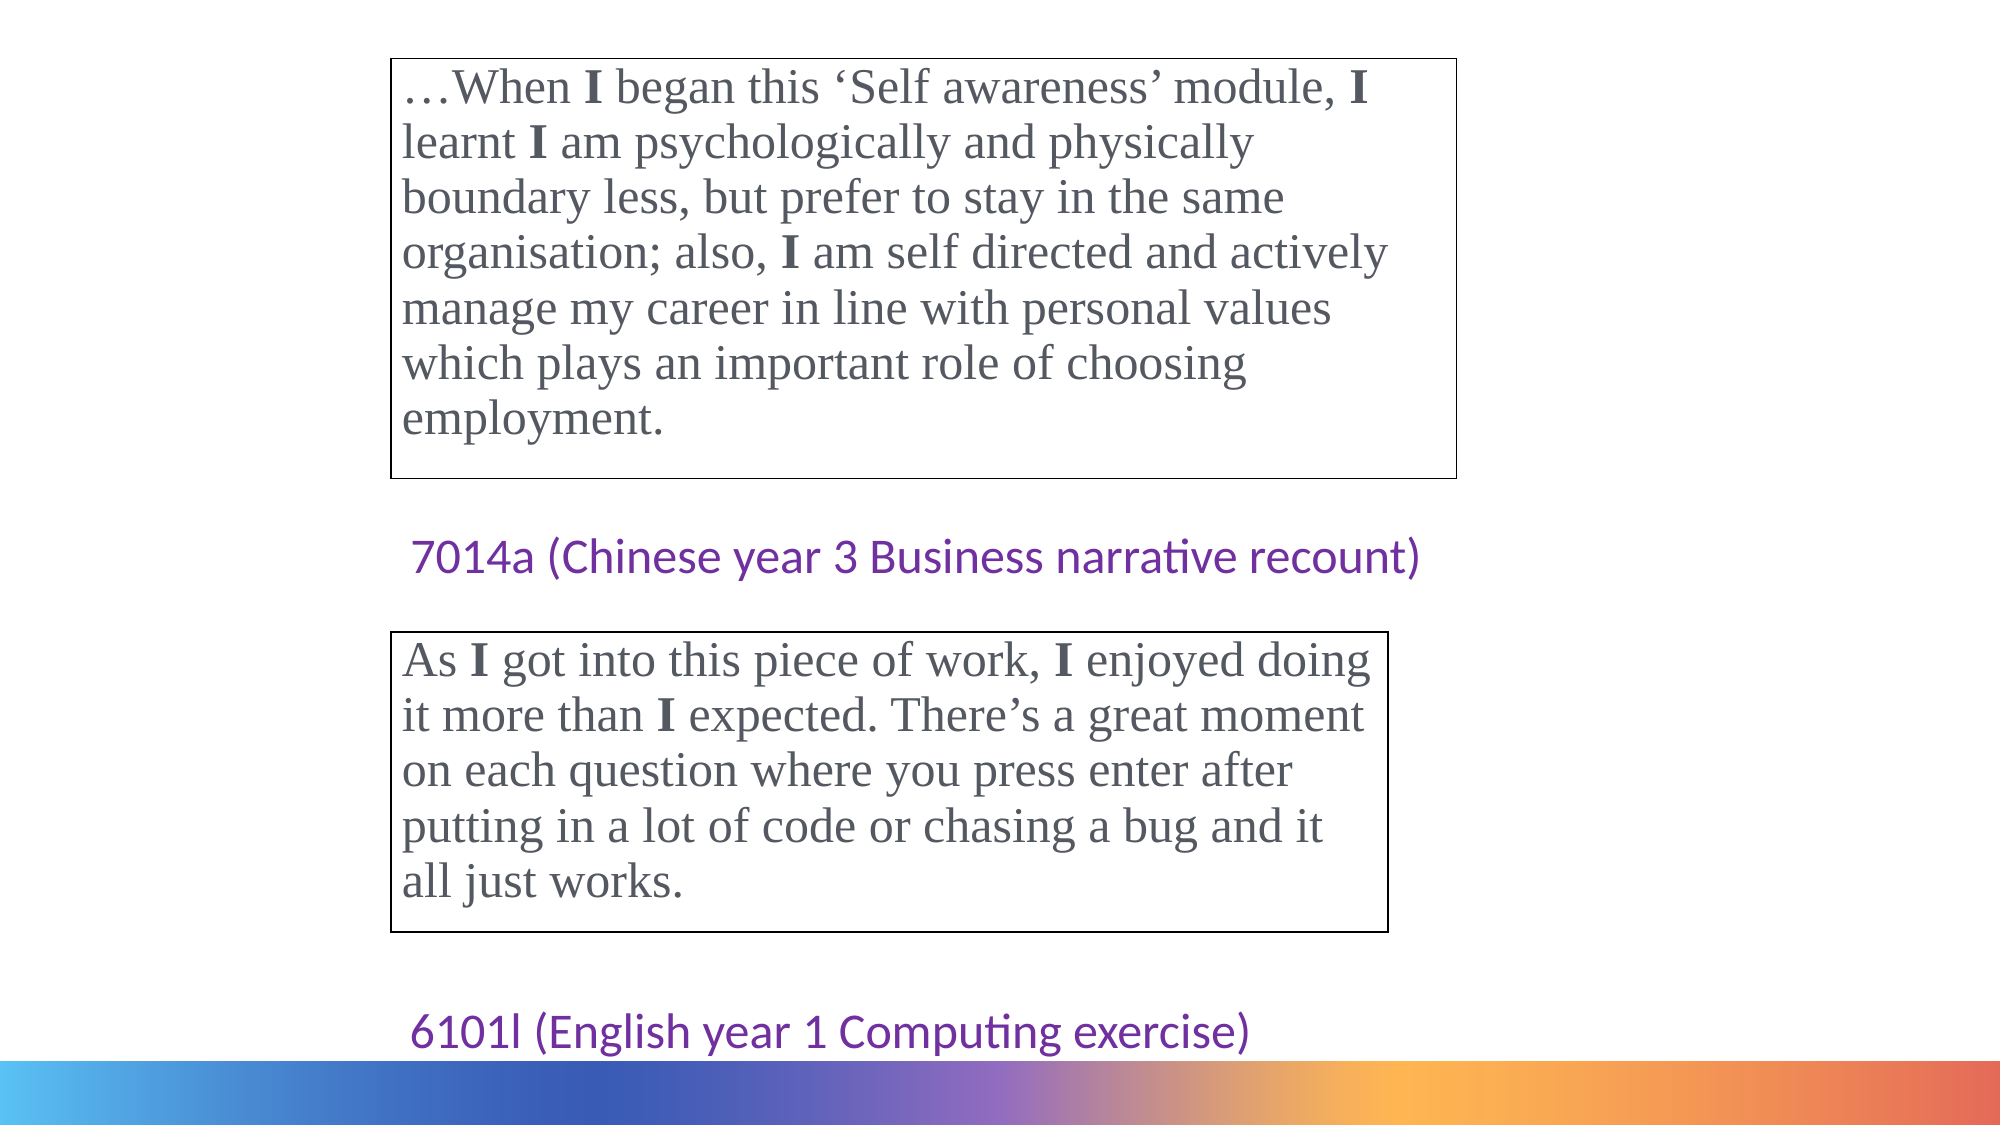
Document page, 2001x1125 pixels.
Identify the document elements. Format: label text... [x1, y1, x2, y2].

picture [0, 1061, 2000, 1125]
text_box 6101l (English year 1 Computing exercise) [394, 991, 1267, 1066]
text_box 7014a (Chinese year 3 Business narrative recount) [395, 516, 1438, 591]
table_header As I got into this piece of work, I enjoyed doing it more than I expected. There’s a great moment on each question where you press enter after putting in a lot of code or chasing a bug and it all just works. [392, 633, 1387, 931]
table_header …When I began this ‘Self awareness’ module, I learnt I am psychologically and physically boundary less, but prefer to stay in the same organisation; also, I am self directed and actively manage my career in line with personal values which plays an important role of choosing employment. [392, 59, 1456, 478]
